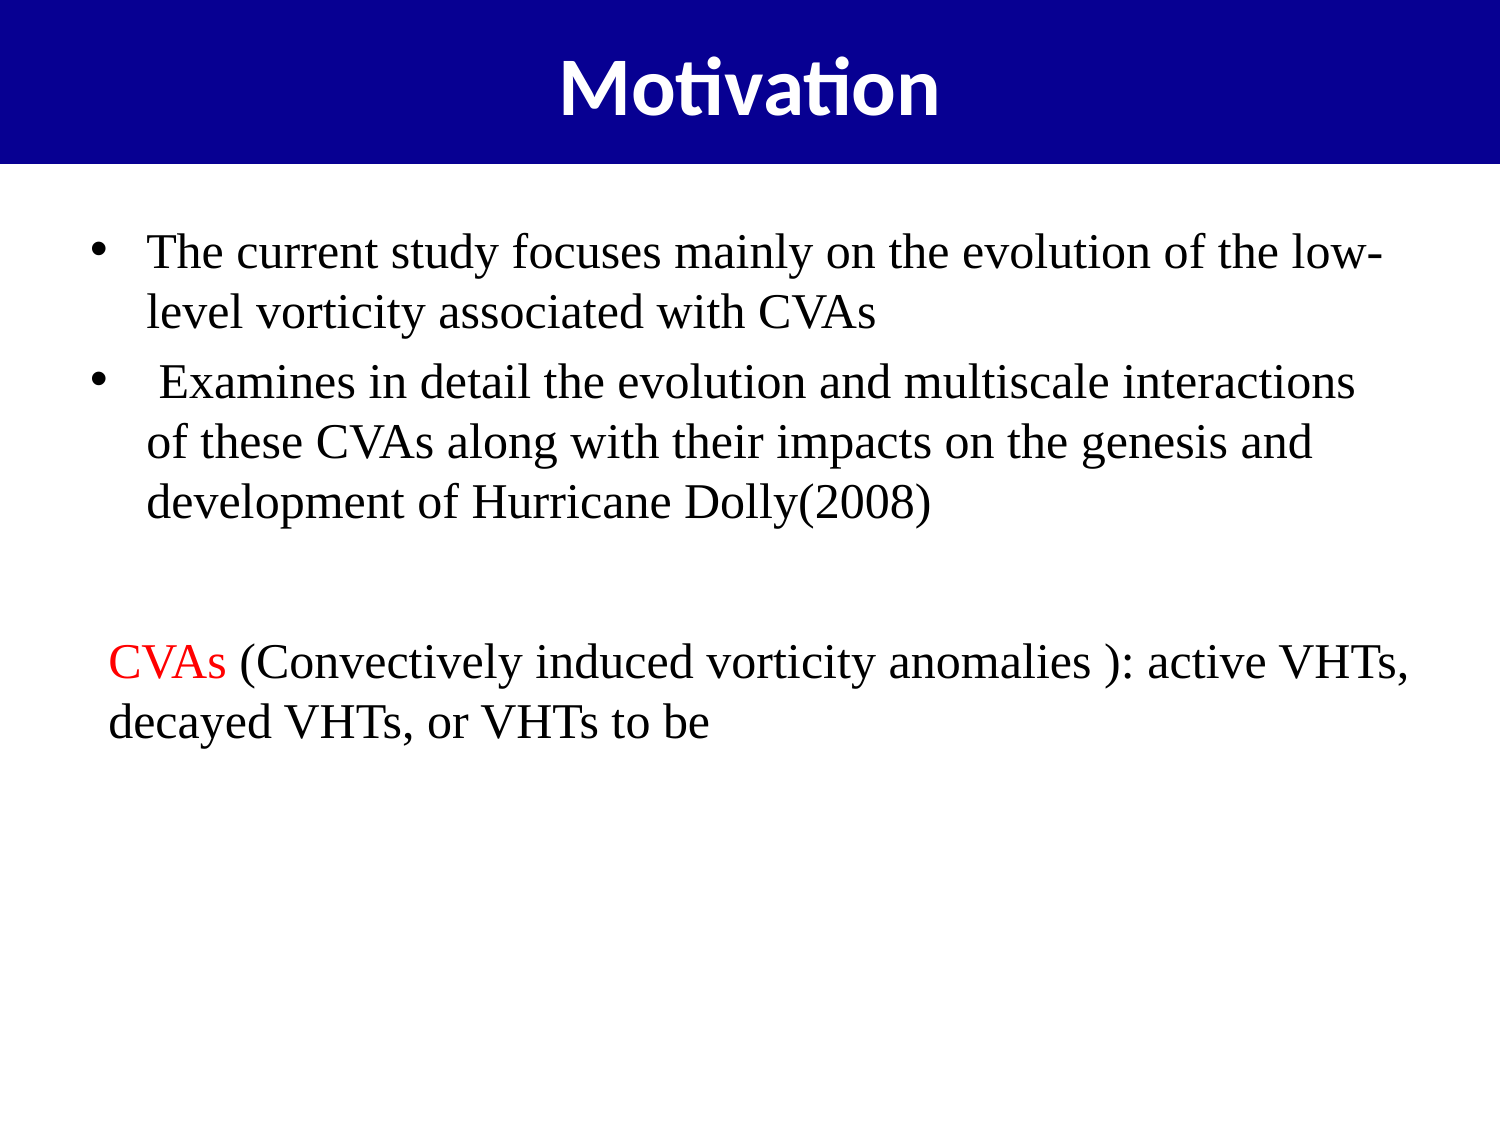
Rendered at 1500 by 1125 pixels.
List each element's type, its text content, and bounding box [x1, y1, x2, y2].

text_box CVAs (Convectively induced vorticity anomalies ): active VHTs, decayed VHTs, or VHTs to be [93, 621, 1430, 756]
title Motivation [0, 0, 1500, 164]
list The current study focuses mainly on the evolution of the low-level vorticity associated with CVAs Examines in detail the evolution and multiscale interactions of these CVAs along with their impacts on the genesis and development of Hurricane Dolly(2008) [75, 210, 1425, 1005]
